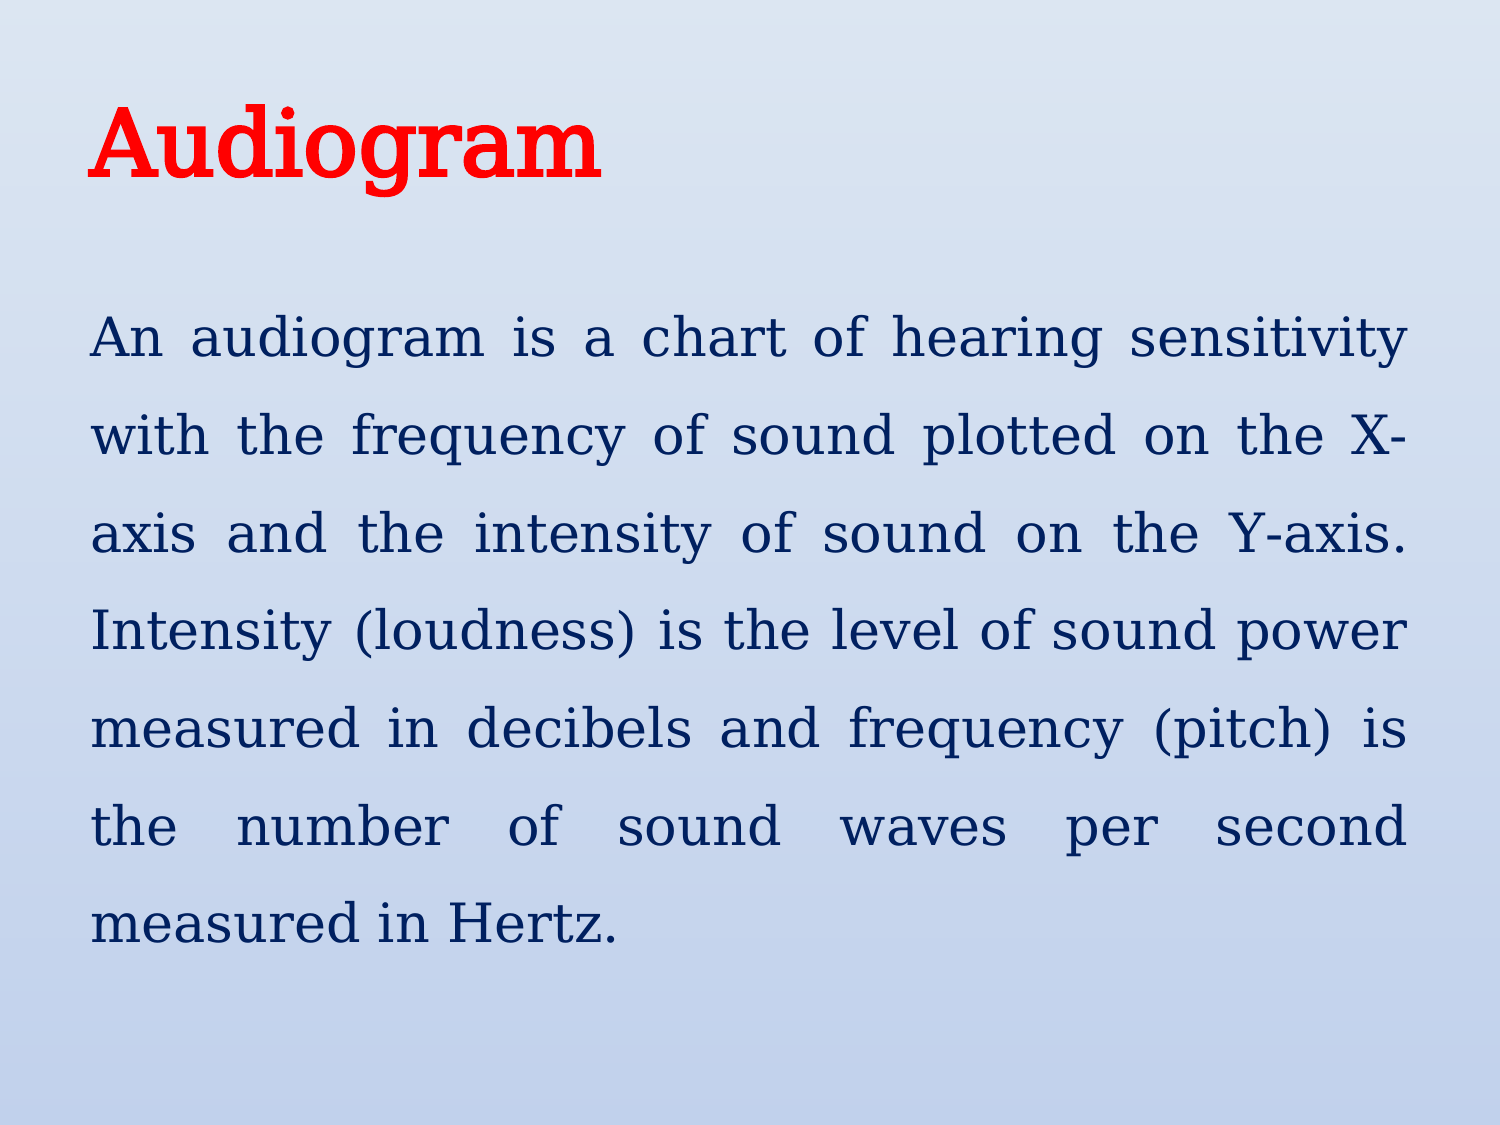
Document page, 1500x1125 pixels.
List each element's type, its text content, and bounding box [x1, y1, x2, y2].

title Audiogram [75, 45, 1425, 233]
list An audiogram is a chart of hearing sensitivity with the frequency of sound plotted on the X- axis and the intensity of sound on the Y-axis. Intensity (loudness) is the level of sound power measured in decibels and frequency (pitch) is the number of sound waves per second measured in Hertz. [75, 262, 1425, 1005]
